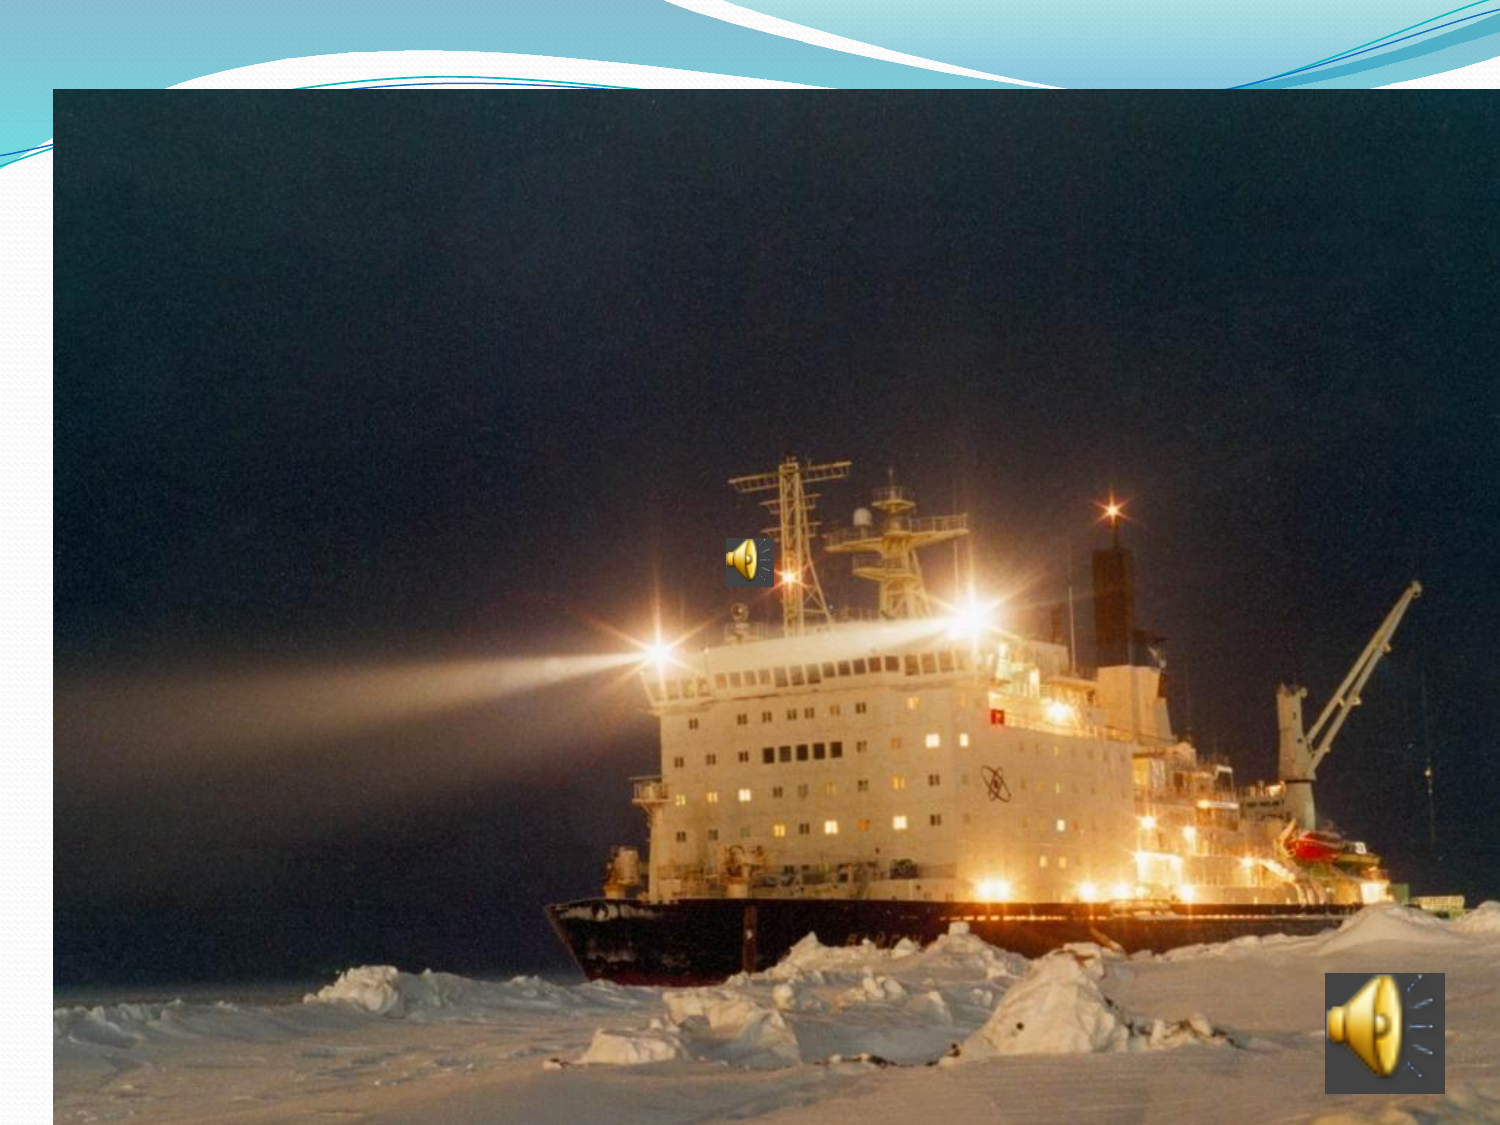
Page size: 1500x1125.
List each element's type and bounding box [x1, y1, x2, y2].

picture [52, 89, 1500, 1125]
